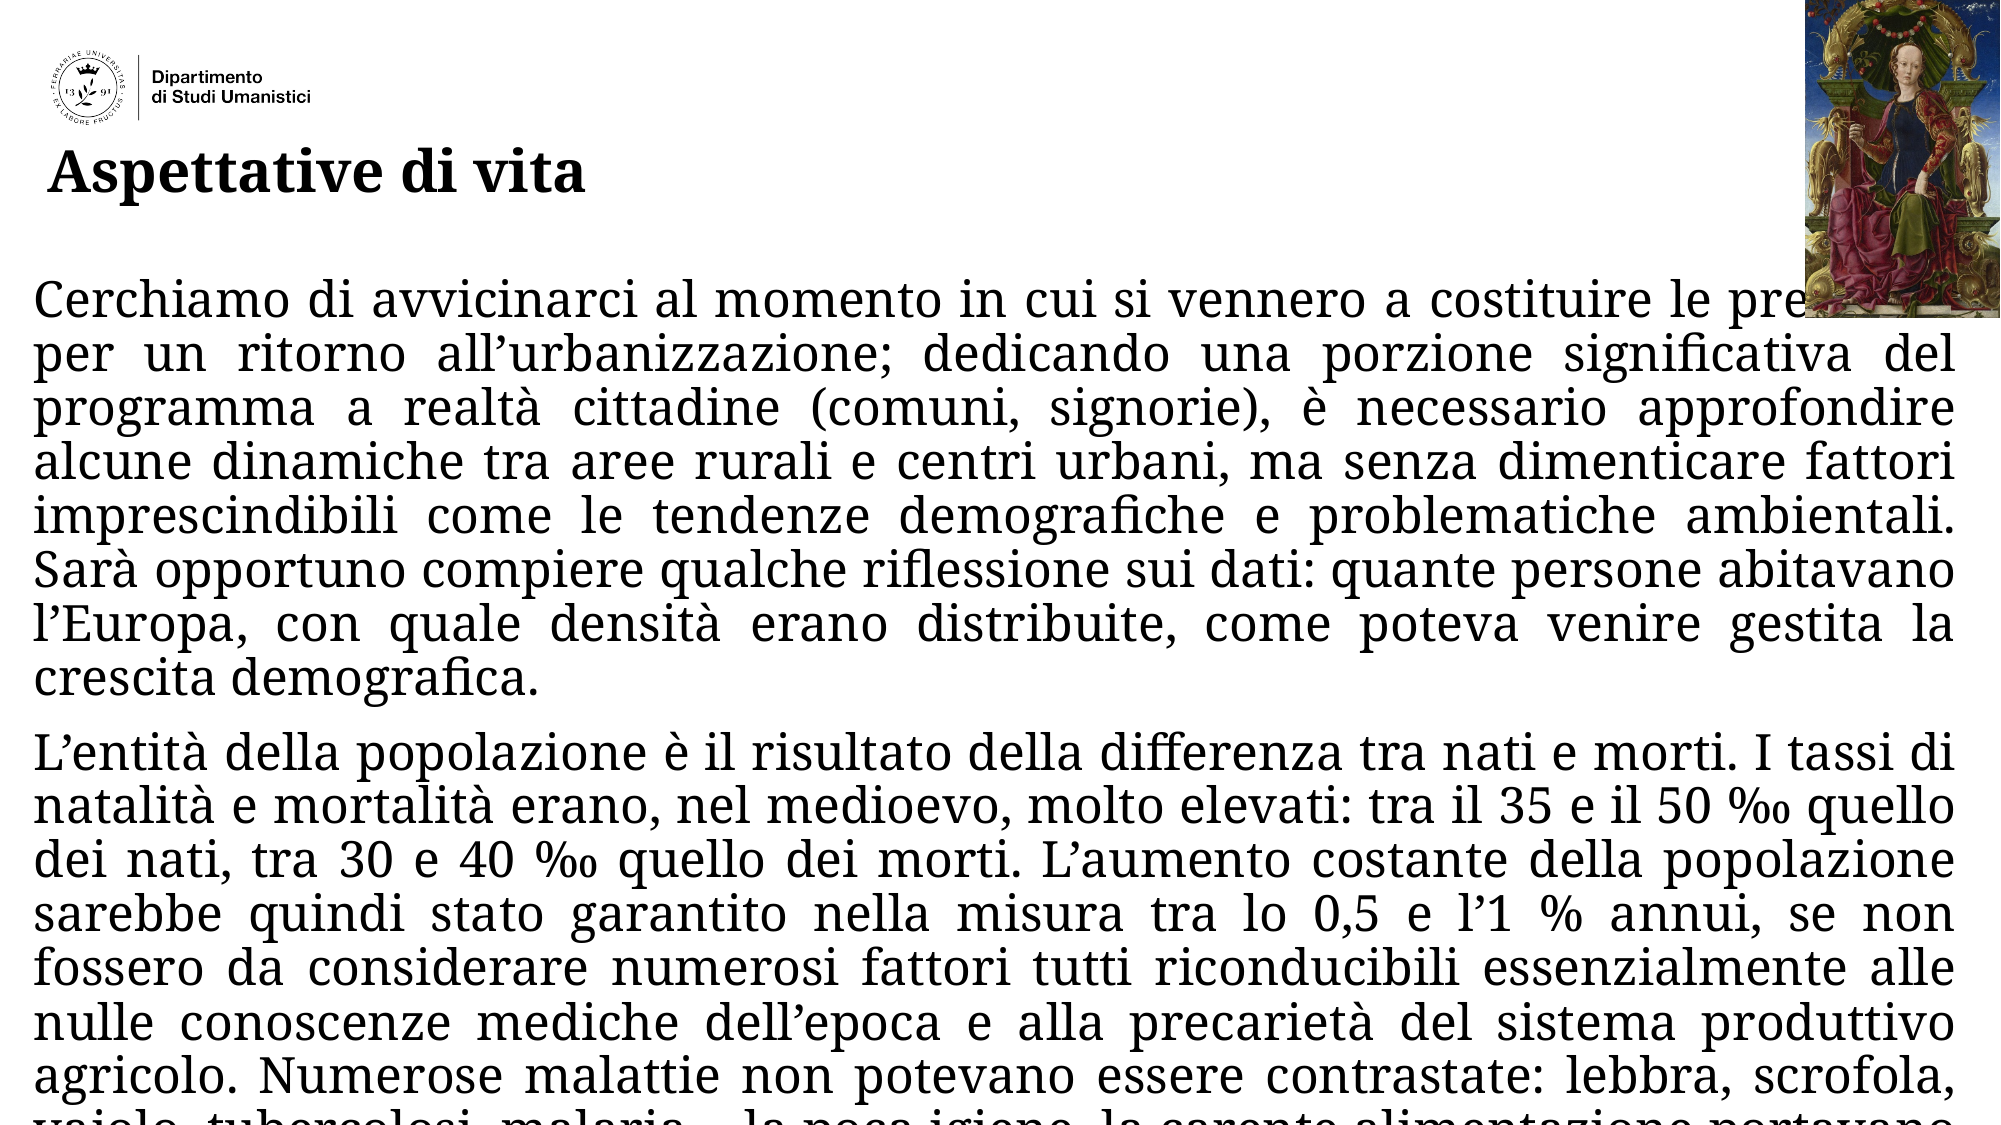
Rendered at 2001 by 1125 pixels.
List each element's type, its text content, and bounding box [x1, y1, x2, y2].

list Cerchiamo di avvicinarci al momento in cui si vennero a costituire le premesse per un ritorno all’urbanizzazione; dedicando una porzione significativa del programma a realtà cittadine (comuni, signorie), è necessario approfondire alcune dinamiche tra aree rurali e centri urbani, ma senza dimenticare fattori imprescindibili come le tendenze demografiche e problematiche ambientali. Sarà opportuno compiere qualche riflessione sui dati: quante persone abitavano l’Europa, con quale densità erano distribuite, come poteva venire gestita la crescita demografica. L’entità della popolazione è il risultato della differenza tra nati e morti. I tassi di natalità e mortalità erano, nel medioevo, molto elevati: tra il 35 e il 50 ‰ quello dei nati, tra 30 e 40 ‰ quello dei morti. L’aumento costante della popolazione sarebbe quindi stato garantito nella misura tra lo 0,5 e l’1 % annui, se non fossero da considerare numerosi fattori tutti riconducibili essenzialmente alle nulle conoscenze mediche dell’epoca e alla precarietà del sistema produttivo agricolo. Numerose malattie non potevano essere contrastate: lebbra, scrofola, vaiolo, tubercolosi, malaria… la poca igiene, la carente alimentazione portavano a menomazioni parziali o gravi. [18, 266, 1972, 1125]
title Aspettative di vita [32, 119, 1214, 266]
picture [51, 50, 310, 125]
picture [1805, 0, 2000, 318]
